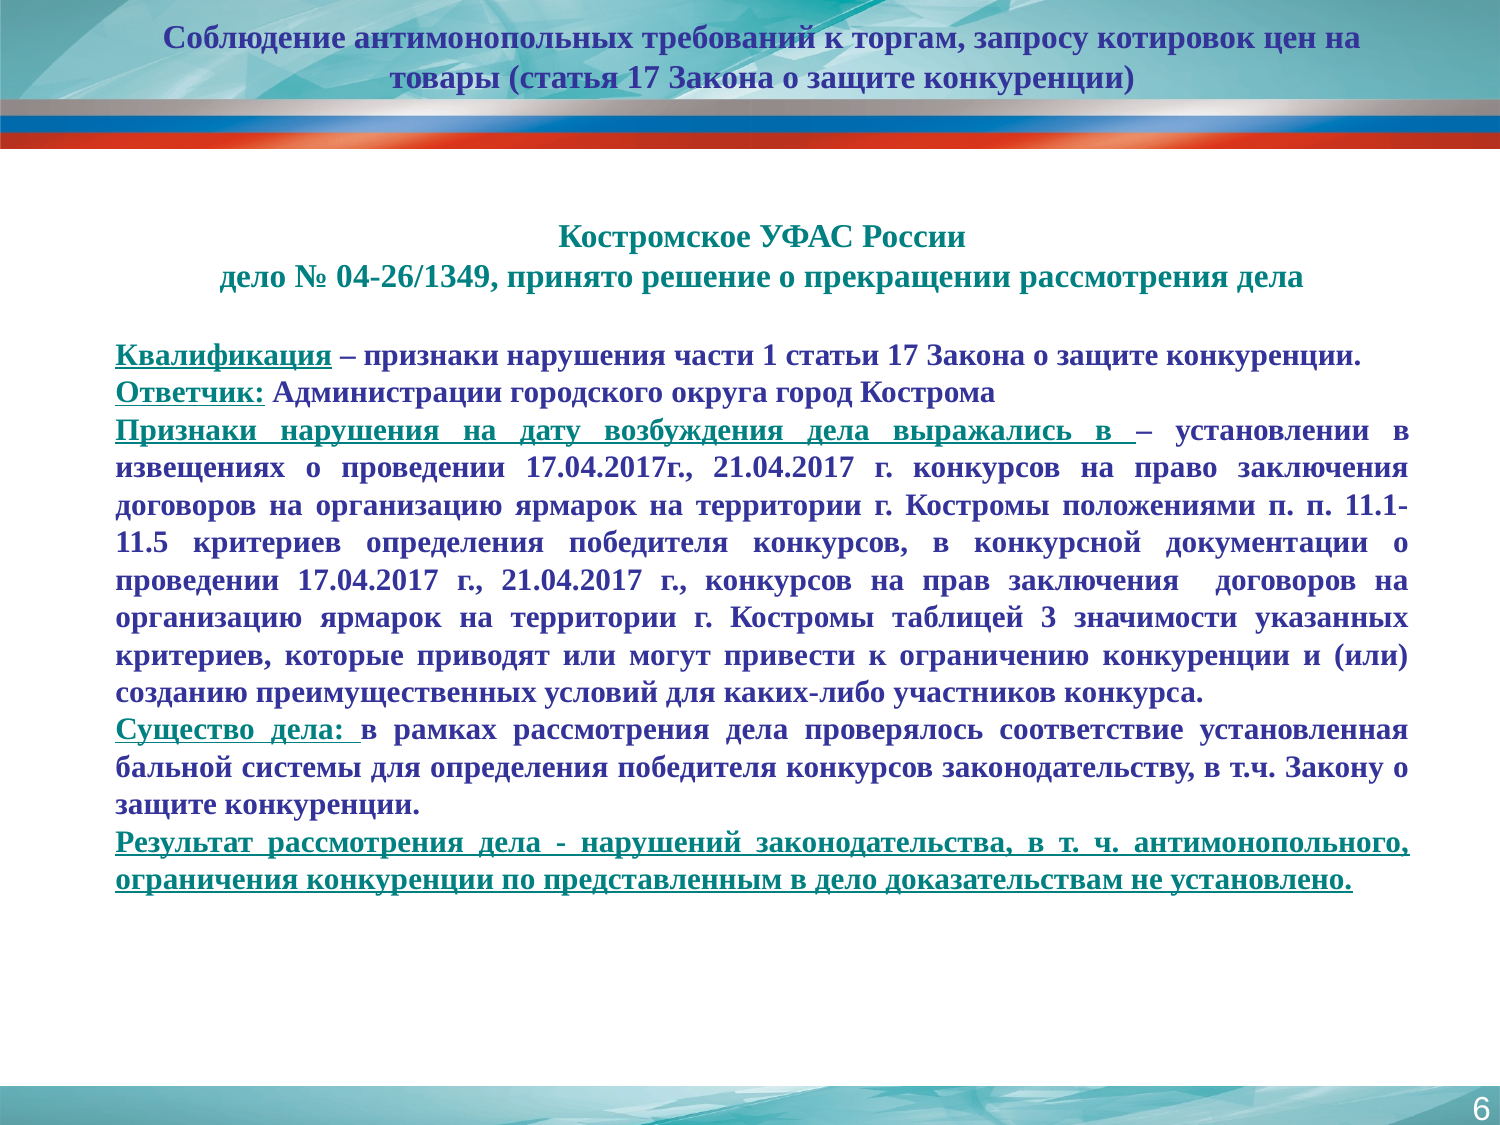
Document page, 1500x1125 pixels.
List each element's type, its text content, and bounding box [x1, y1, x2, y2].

picture [0, 0, 1500, 149]
slide_number 6 [1155, 1079, 1500, 1125]
list Соблюдение антимонопольных требований к торгам, запросу котировок цен на товары (статья 17 Закона о защите конкуренции) Костромское УФАС России дело № 04-26/1349, принято решение о прекращении рассмотрения дела Квалификация – признаки нарушения части 1 статьи 17 Закона о защите конкуренции. Ответчик: Администрации городского округа город Кострома Признаки нарушения на дату возбуждения дела выражались в – установлении в извещениях о проведении 17.04.2017г., 21.04.2017 г. конкурсов на право заключения договоров на организацию ярмарок на территории г. Костромы положениями п. п. 11.1-11.5 критериев определения победителя конкурсов, в конкурсной документации о проведении 17.04.2017 г., 21.04.2017 г., конкурсов на прав заключения договоров на организацию ярмарок на территории г. Костромы таблицей 3 значимости указанных критериев, которые приводят или могут привести к ограничению конкуренции и (или) созданию преимущественных условий для каких-либо участников конкурса. Существо дела: в рамках рассмотрения дела проверялось соответствие установленная бальной системы для определения победителя конкурсов законодательству, в т.ч. Закону о защите конкуренции. Результат рассмотрения дела - нарушений законодательства, в т. ч. антимонопольного, ограничения конкуренции по представленным в дело доказательствам не установлено. [100, 7, 1425, 1005]
picture [0, 1086, 1155, 1125]
